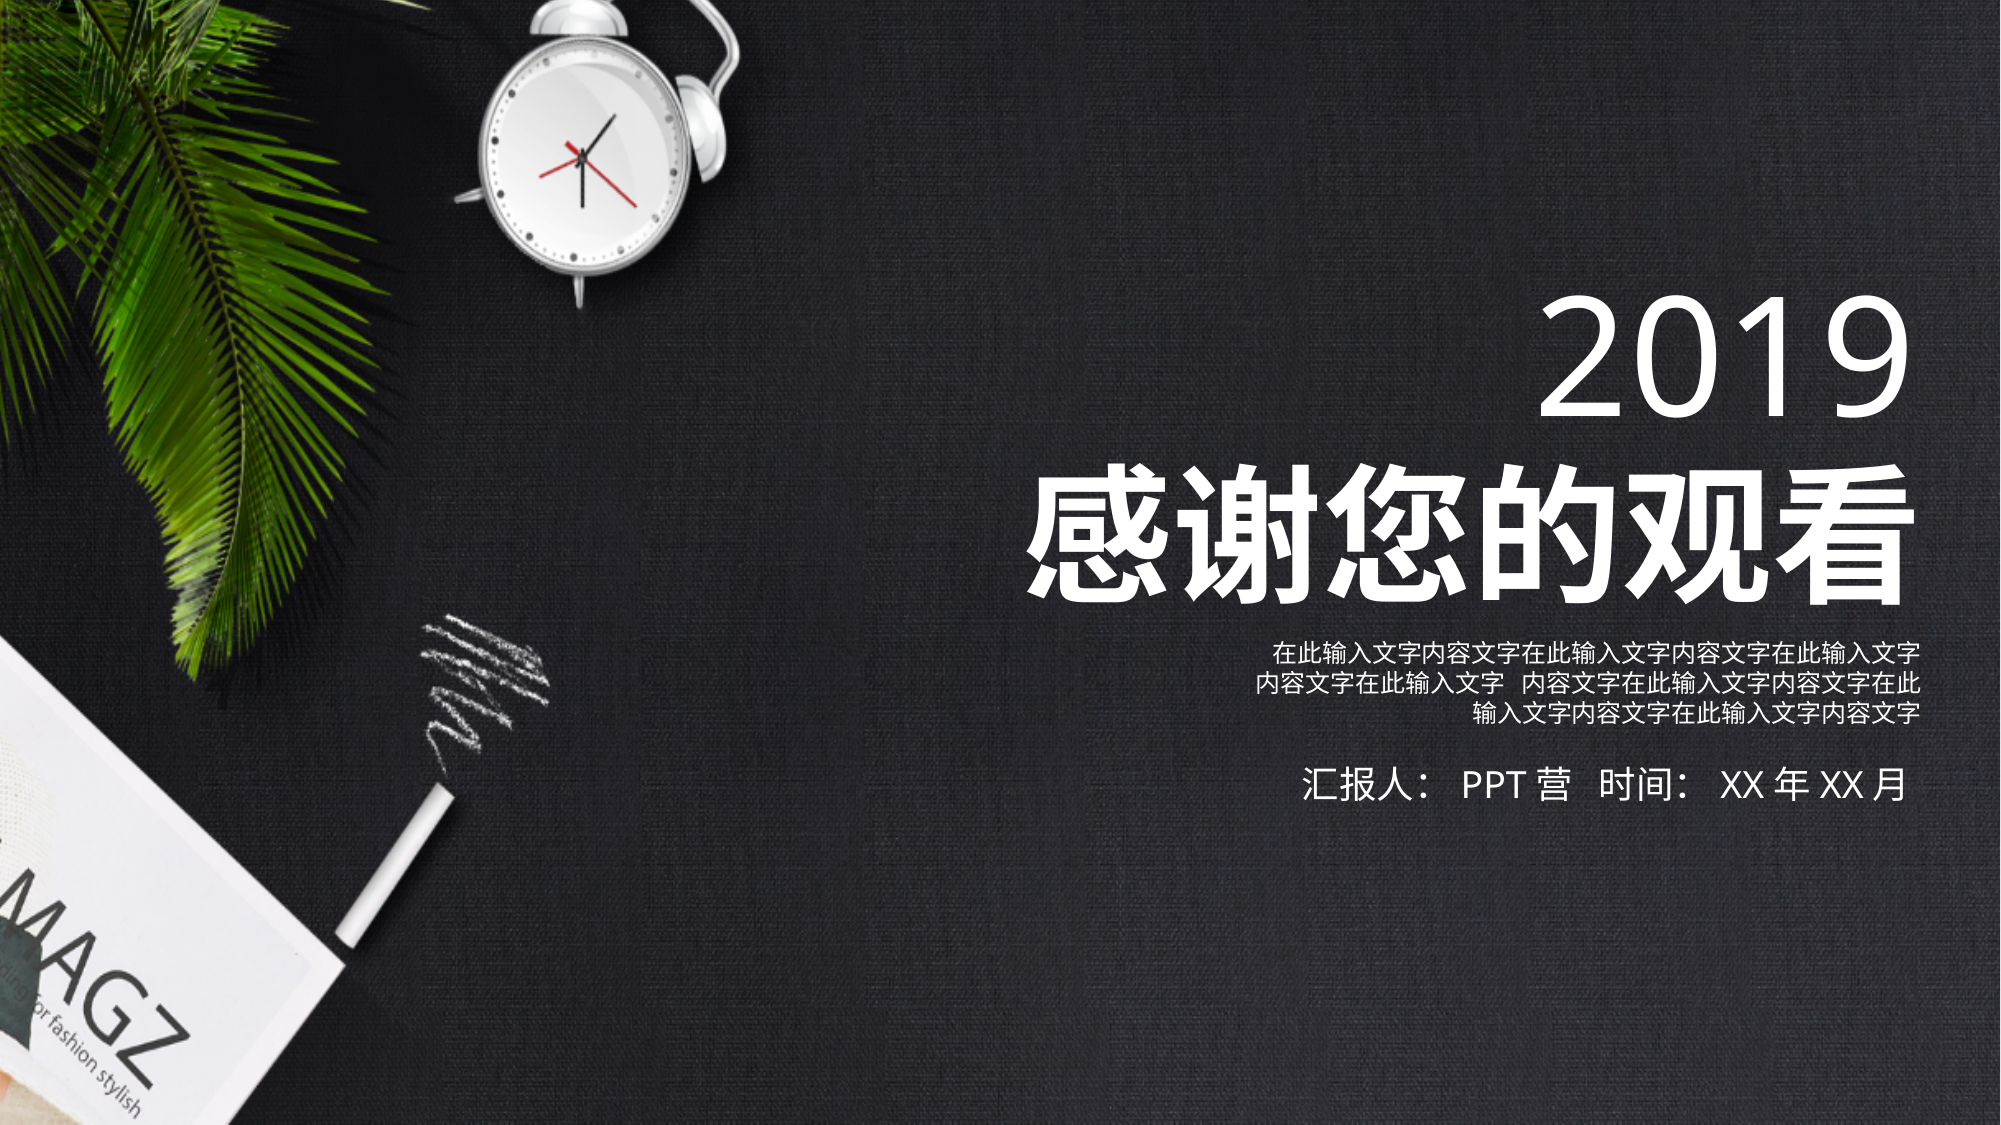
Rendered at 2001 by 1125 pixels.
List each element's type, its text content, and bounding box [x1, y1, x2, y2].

picture [0, 0, 2001, 1125]
text_box 汇报人：PPT营 时间：XX年XX月 [1286, 753, 1926, 814]
text_box 在此输入文字内容文字在此输入文字内容文字在此输入文字内容文字在此输入文字 内容文字在此输入文字内容文字在此输入文字内容文字在此输入文字内容文字 [1233, 630, 1937, 736]
text_box 感谢您的观看 [514, 433, 1937, 629]
text_box 2019 [1519, 242, 1931, 458]
